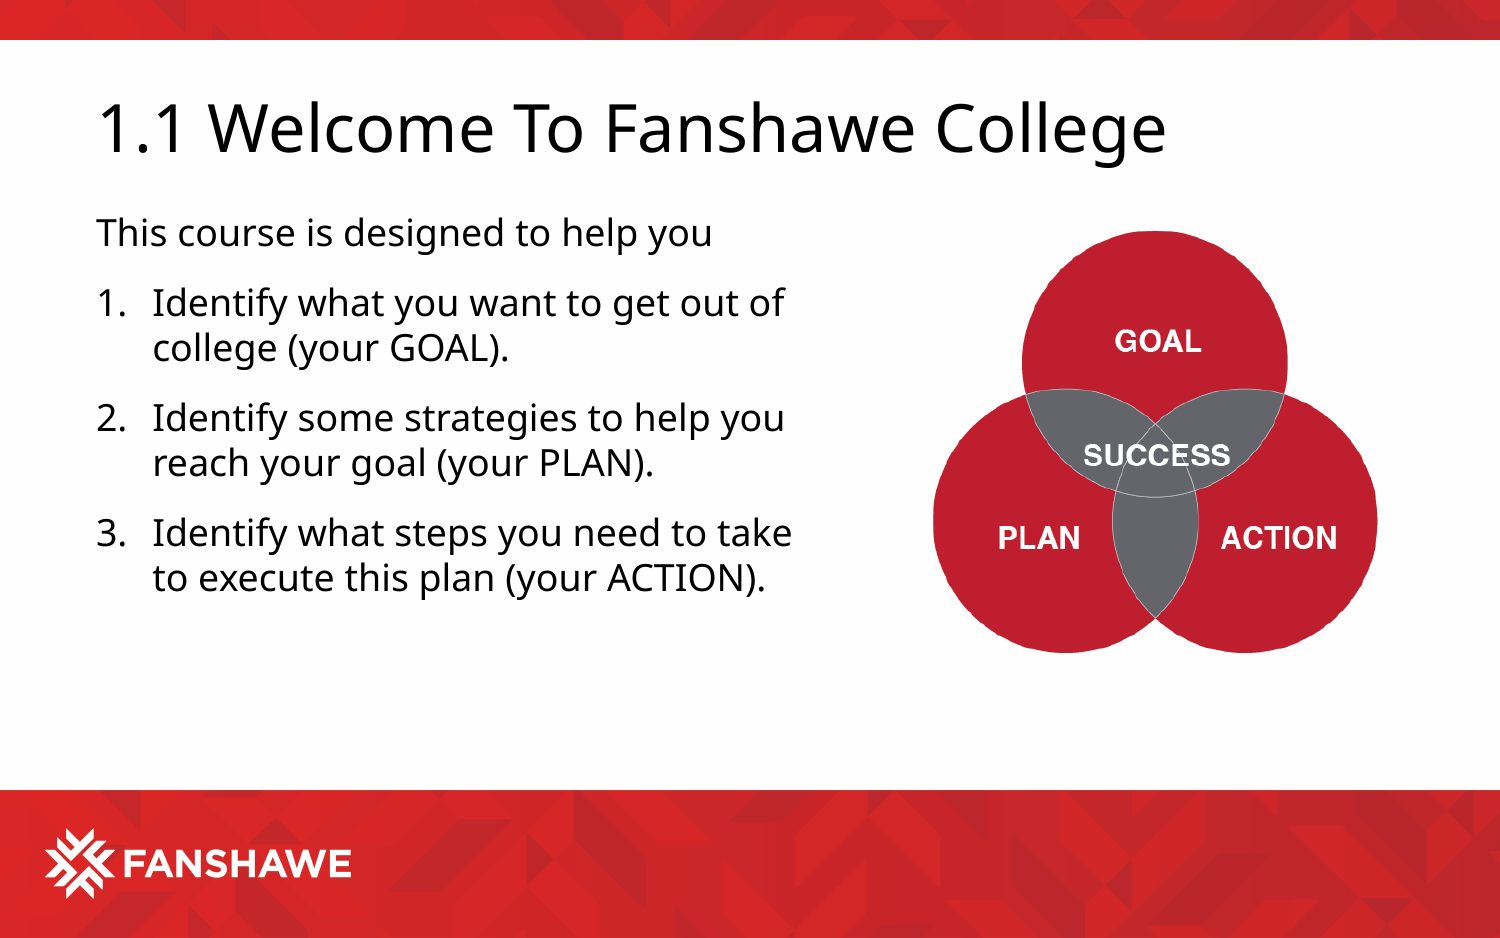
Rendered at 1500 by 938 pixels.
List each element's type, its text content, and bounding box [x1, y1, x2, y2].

list This course is designed to help you Identify what you want to get out of college (your GOAL). Identify some strategies to help you reach your goal (your PLAN). Identify what steps you need to take to execute this plan (your ACTION). [81, 201, 855, 759]
title 1.1 Welcome To Fanshawe College [81, 49, 1419, 202]
picture [0, 0, 1500, 938]
